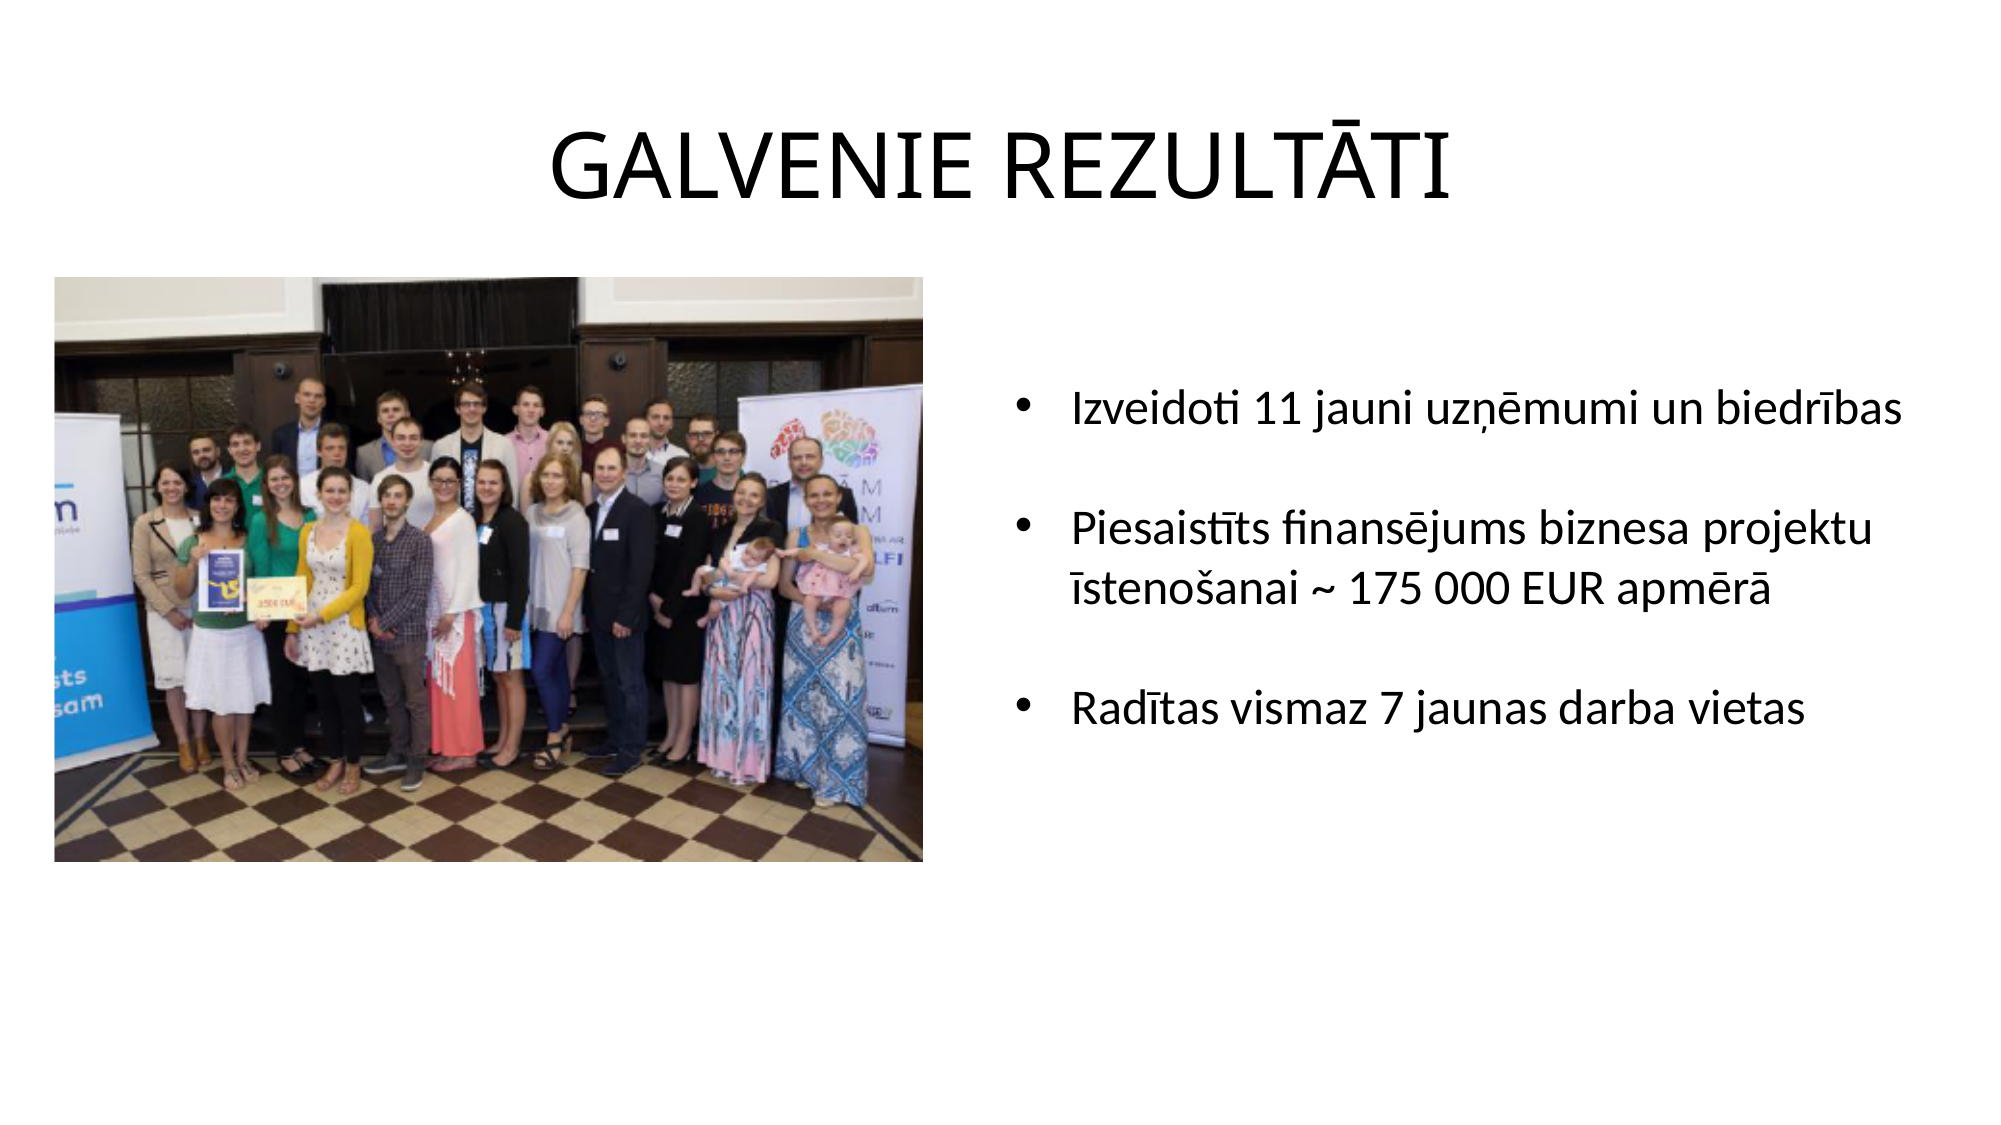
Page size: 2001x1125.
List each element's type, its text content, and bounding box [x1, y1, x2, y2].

title GALVENIE REZULTĀTI [137, 59, 1863, 278]
picture [53, 277, 923, 862]
text_box Izveidoti 11 jauni uzņēmumi un biedrības Piesaistīts finansējums biznesa projektu īstenošanai ~ 175 000 EUR apmērā Radītas vismaz 7 jaunas darba vietas [999, 367, 1984, 742]
